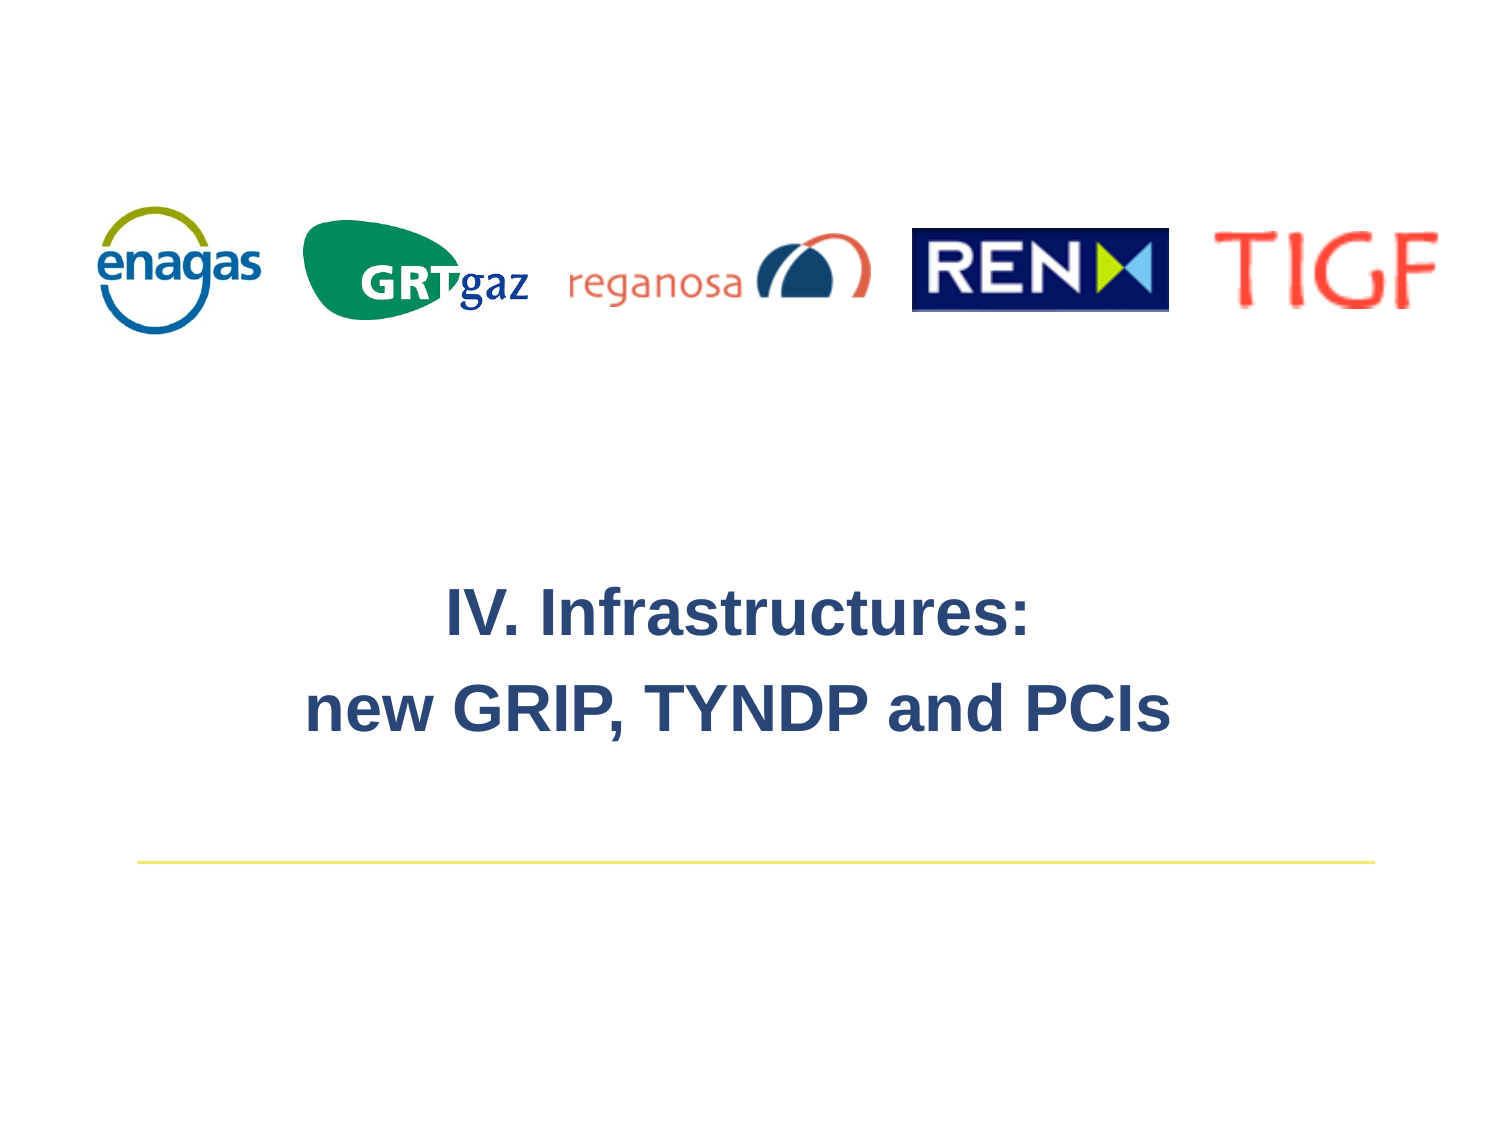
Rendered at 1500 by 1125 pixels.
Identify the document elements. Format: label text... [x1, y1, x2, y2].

picture [1210, 231, 1453, 309]
text_box Infrastructures: new GRIP, TYNDP and PCIs [157, 510, 1339, 787]
picture [912, 228, 1169, 312]
picture [570, 233, 871, 307]
picture [303, 220, 528, 320]
picture [96, 205, 262, 335]
